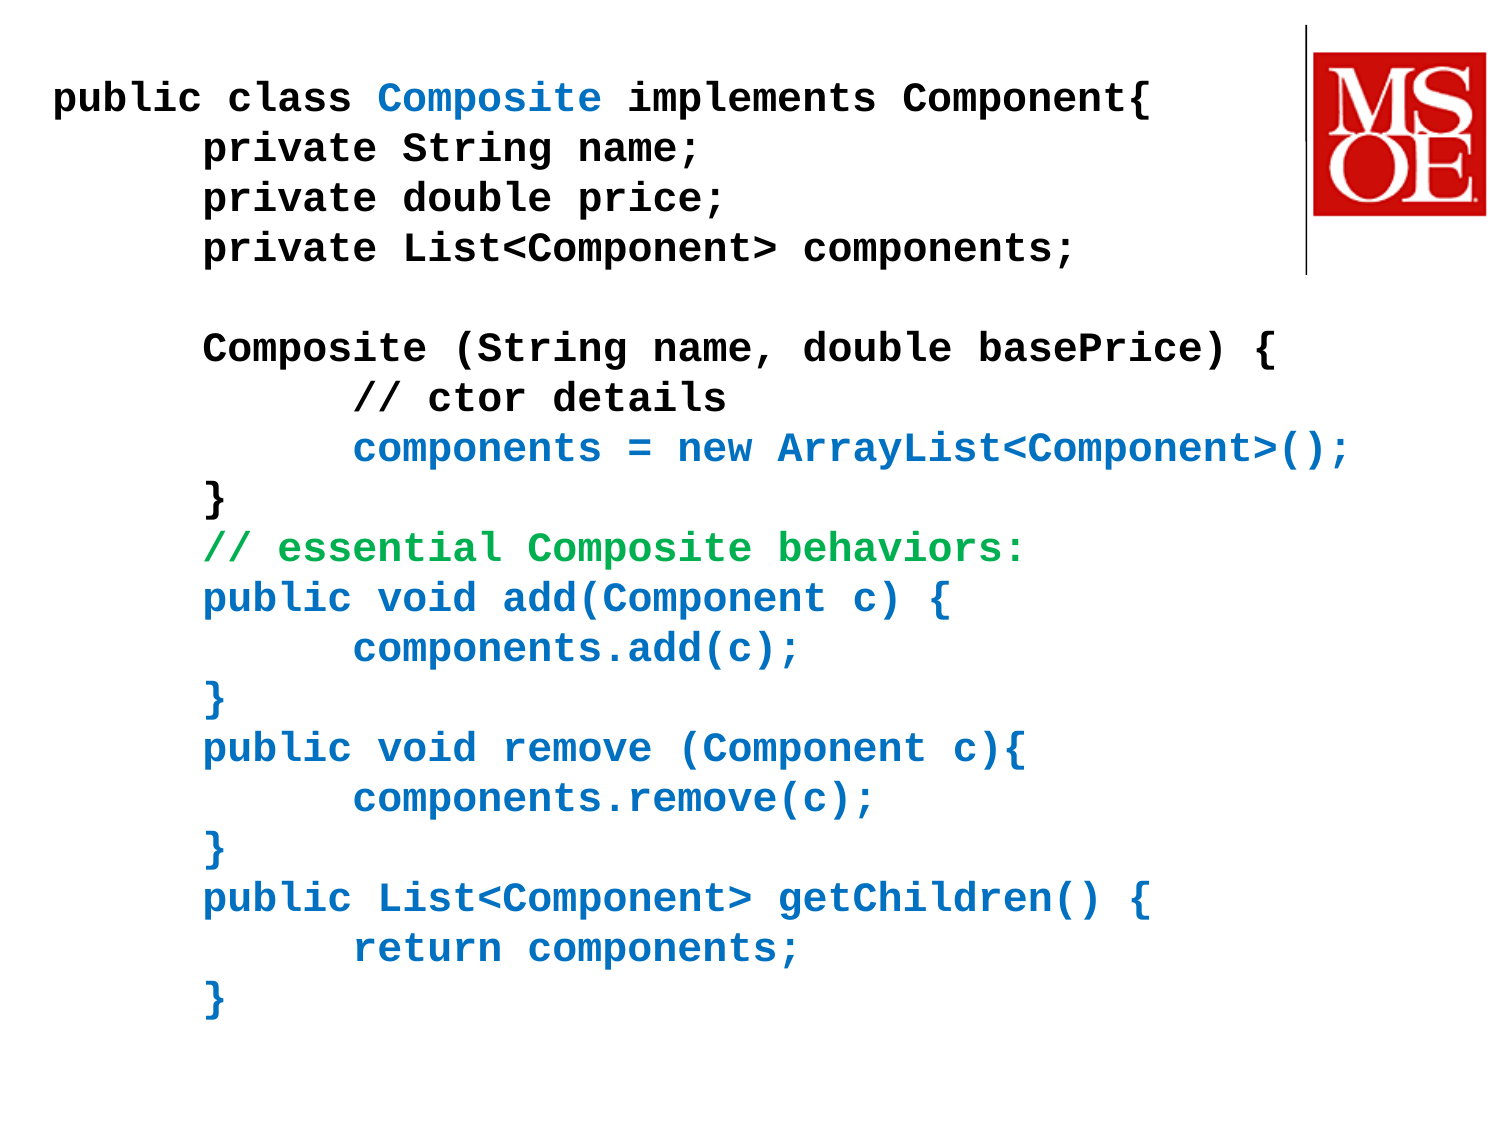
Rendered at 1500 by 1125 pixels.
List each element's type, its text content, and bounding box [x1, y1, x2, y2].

text_box public class Composite implements Component{ private String name; private double price; private List<Component> components; Composite (String name, double basePrice) { // ctor details components = new ArrayList<Component>(); } // essential Composite behaviors: public void add(Component c) { components.add(c); } public void remove (Component c){ components.remove(c); } public List<Component> getChildren() { return components; } [37, 62, 1438, 1078]
picture [1312, 37, 1488, 232]
